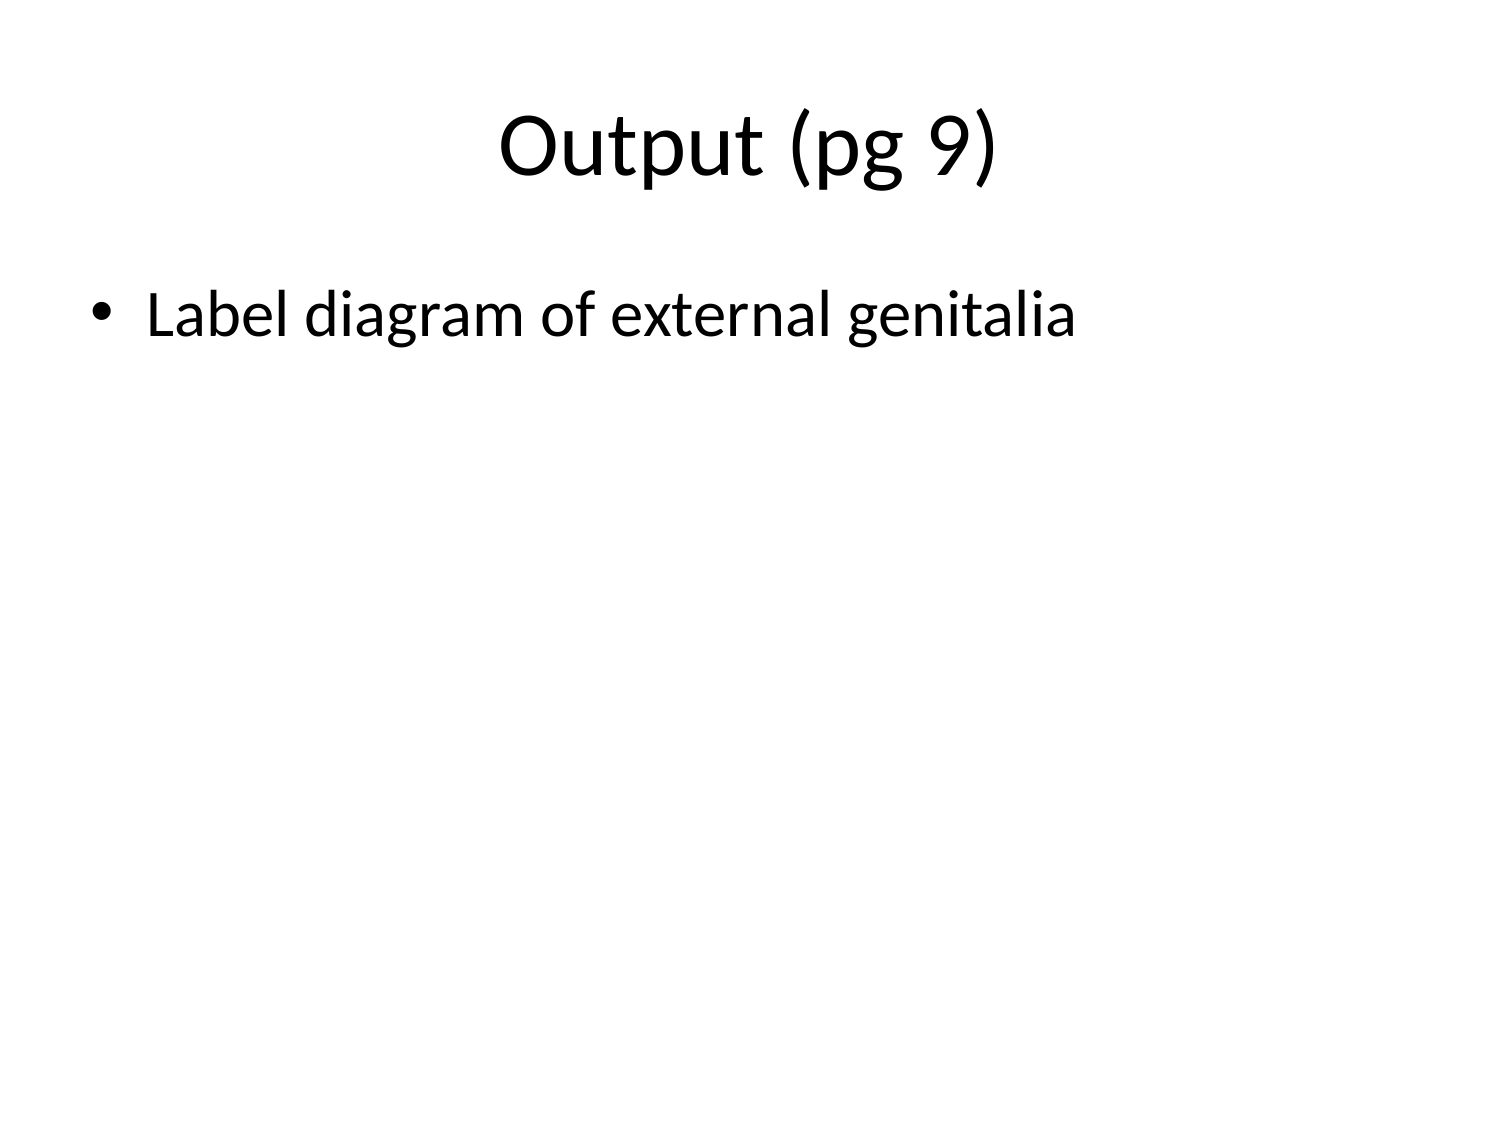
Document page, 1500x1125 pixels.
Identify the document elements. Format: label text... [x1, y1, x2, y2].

title Output (pg 9) [75, 45, 1425, 233]
list Label diagram of external genitalia [75, 262, 1425, 1005]
